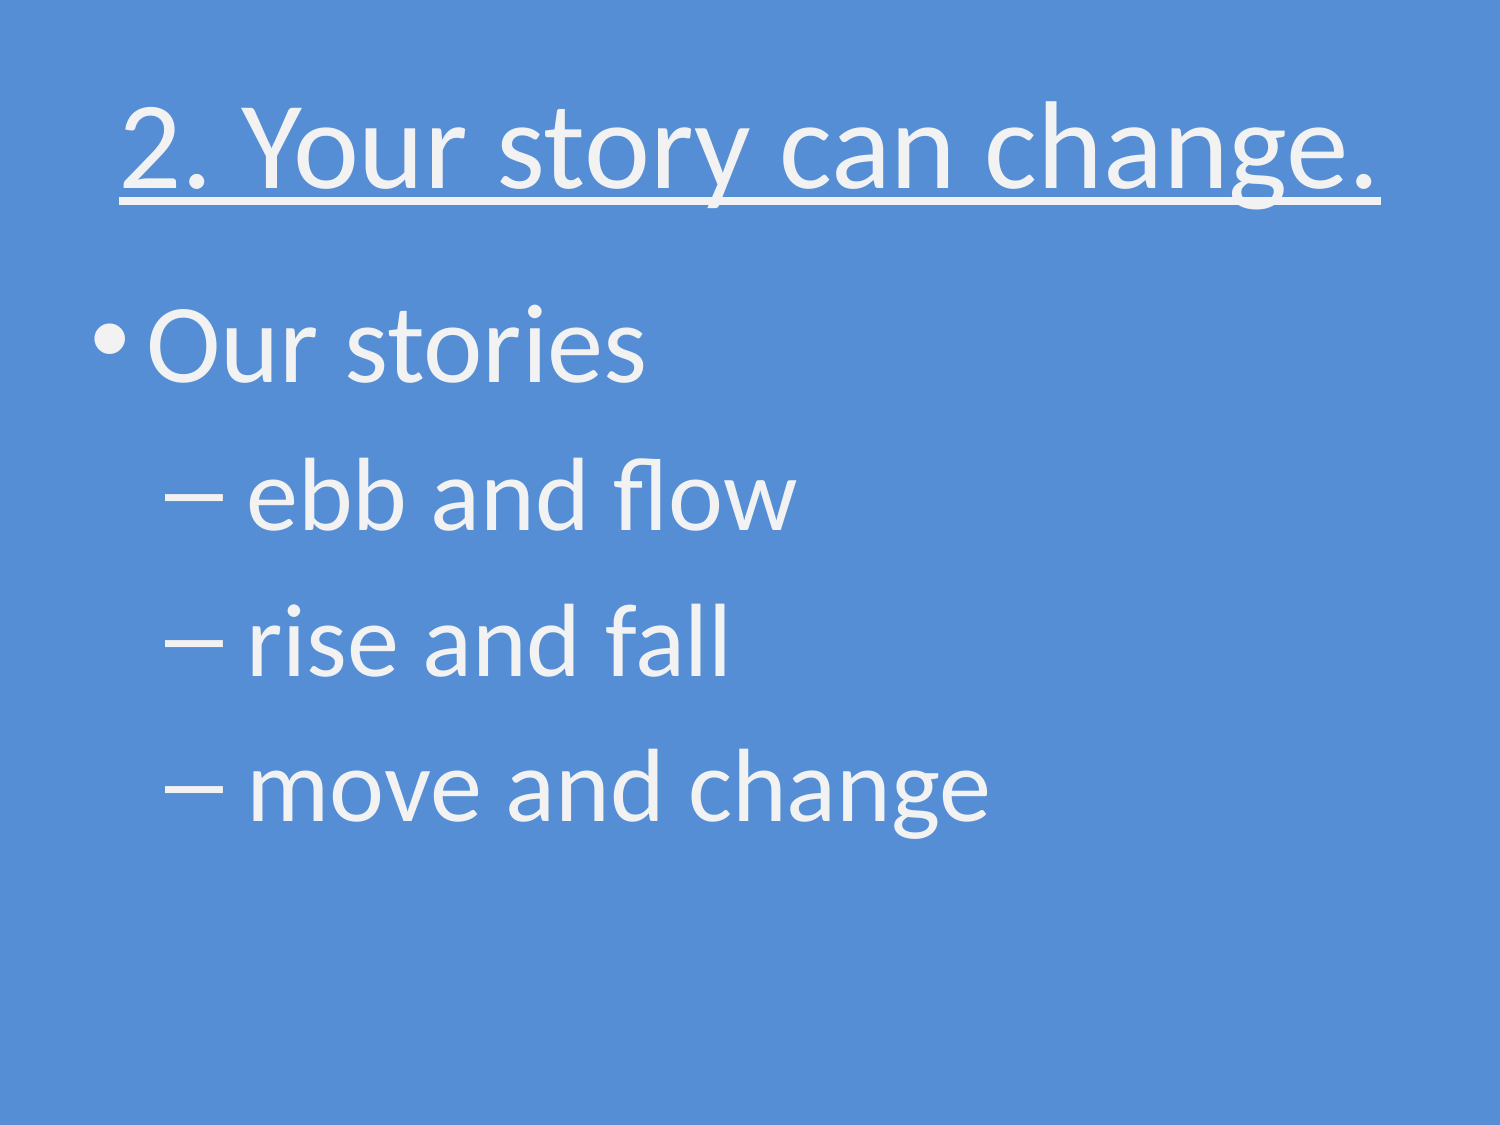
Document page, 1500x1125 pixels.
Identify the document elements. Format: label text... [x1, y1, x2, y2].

title 2. Your story can change. [75, 45, 1425, 233]
list Our stories ebb and flow rise and fall move and change [75, 262, 1425, 1005]
